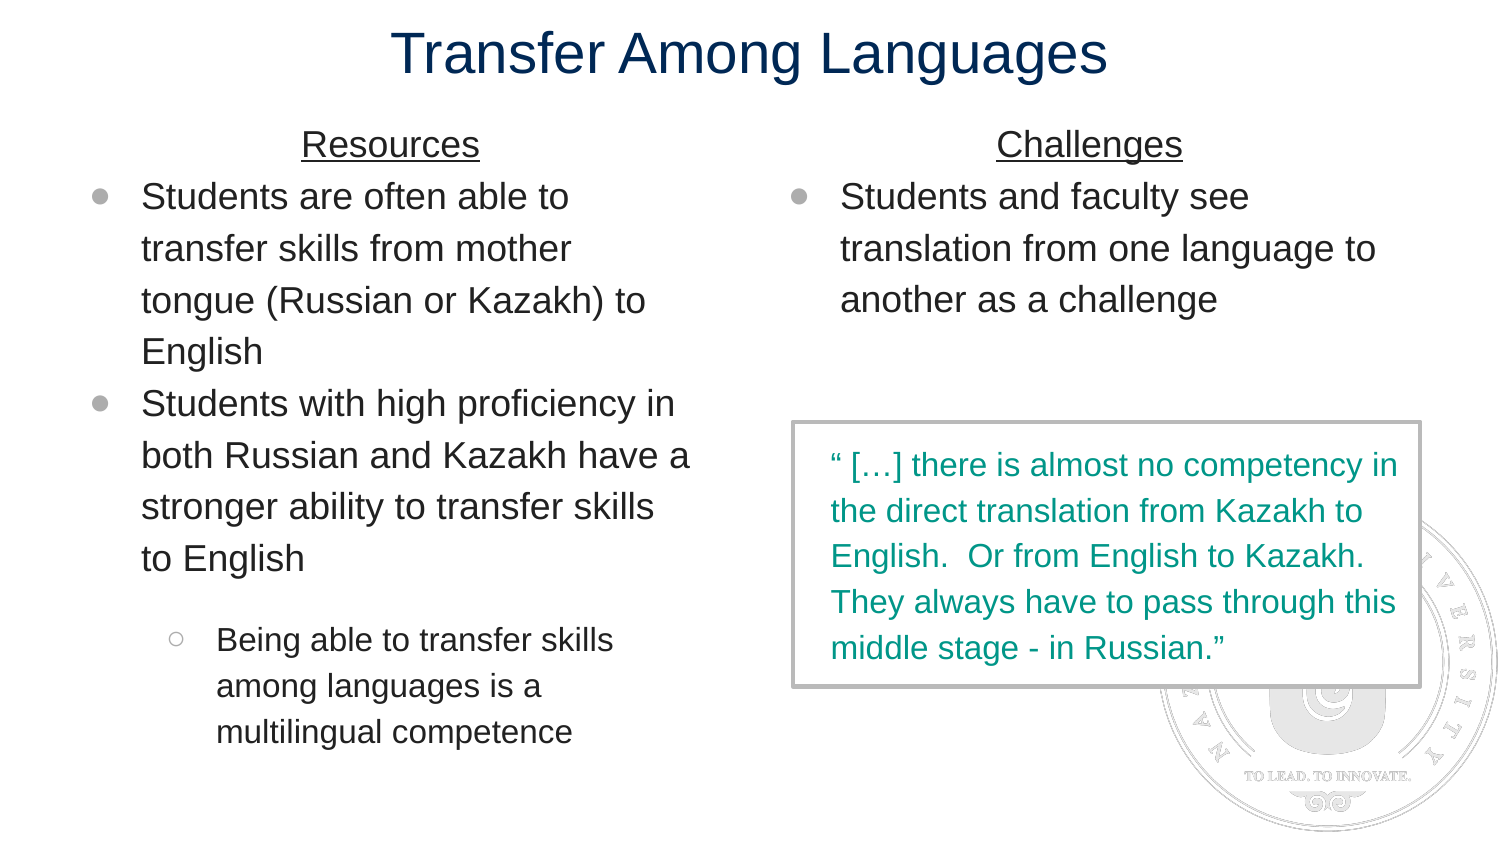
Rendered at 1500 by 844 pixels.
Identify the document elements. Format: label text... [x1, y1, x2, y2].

text_box “ […] there is almost no competency in the direct translation from Kazakh to English. Or from English to Kazakh. They always have to pass through this middle stage - in Russian.” [792, 421, 1421, 687]
list Resources Students are often able to transfer skills from mother tongue (Russian or Kazakh) to English Students with high proficiency in both Russian and Kazakh have a stronger ability to transfer skills to English Being able to transfer skills among languages is a multilingual competence [51, 98, 708, 659]
picture [1142, 479, 1500, 844]
text_box Challenges Students and faculty see translation from one language to another as a challenge [750, 98, 1407, 659]
title Transfer Among Languages [51, 0, 1449, 94]
